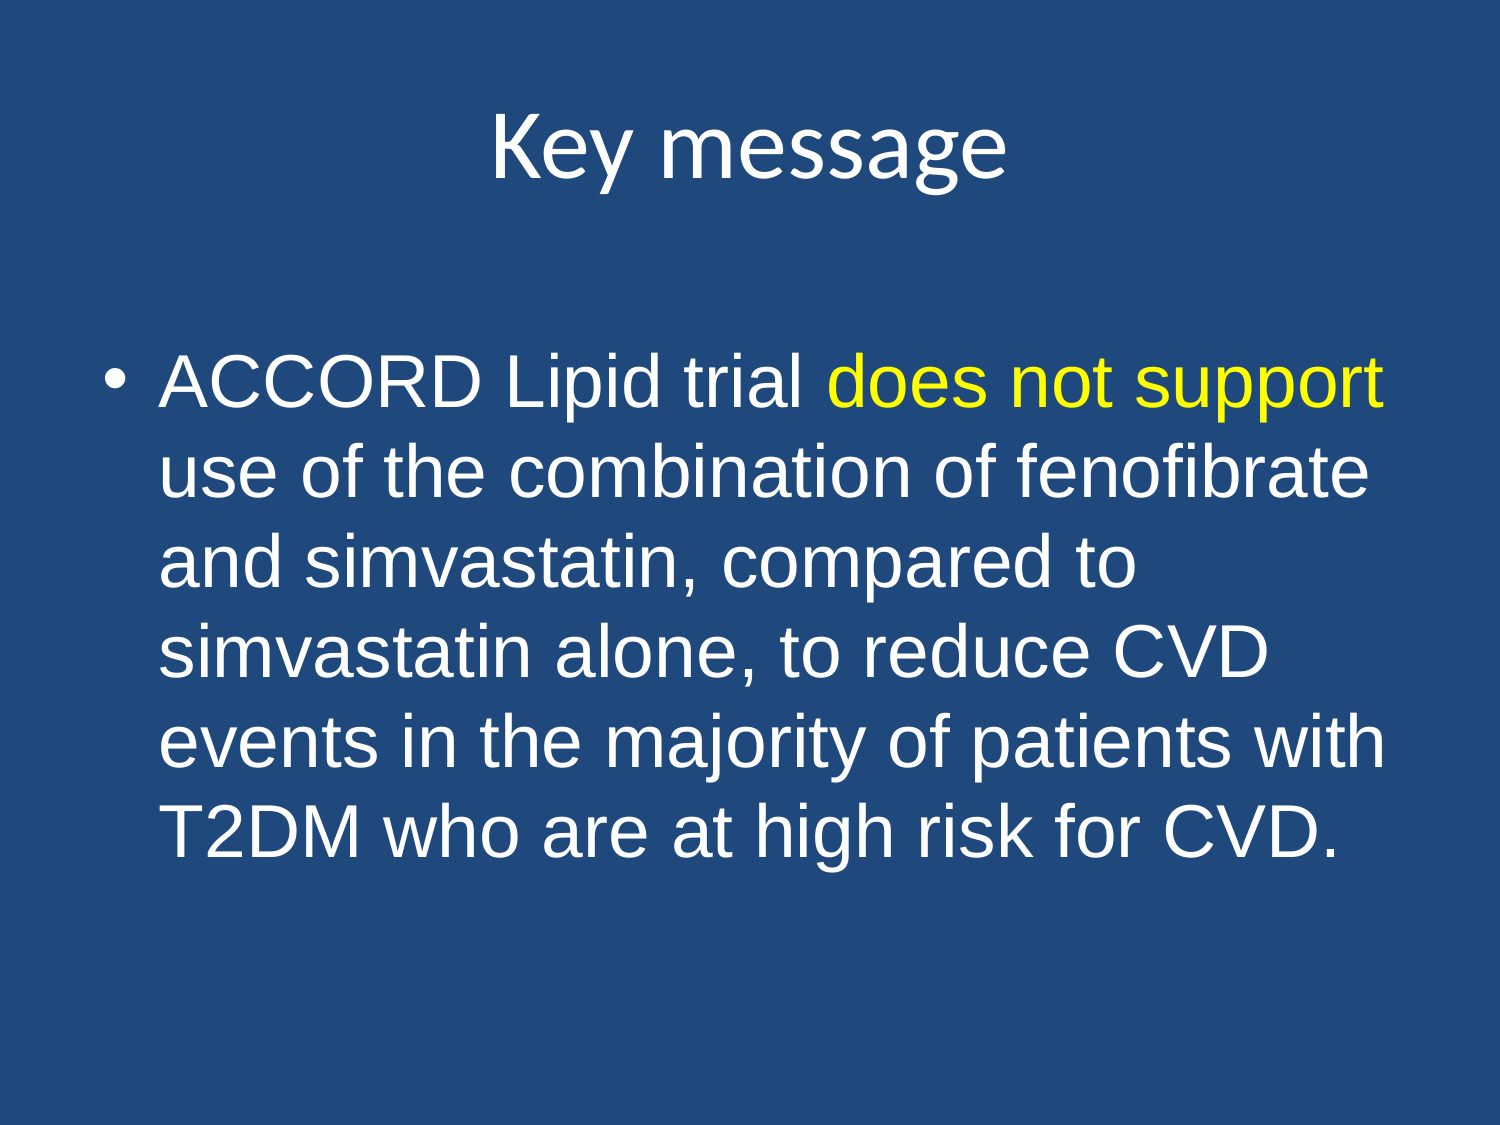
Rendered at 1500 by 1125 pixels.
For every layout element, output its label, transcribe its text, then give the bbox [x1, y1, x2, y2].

title Key message [75, 45, 1425, 233]
list ACCORD Lipid trial does not support use of the combination of fenofibrate and simvastatin, compared to simvastatin alone, to reduce CVD events in the majority of patients with T2DM who are at high risk for CVD. [87, 324, 1438, 1068]
